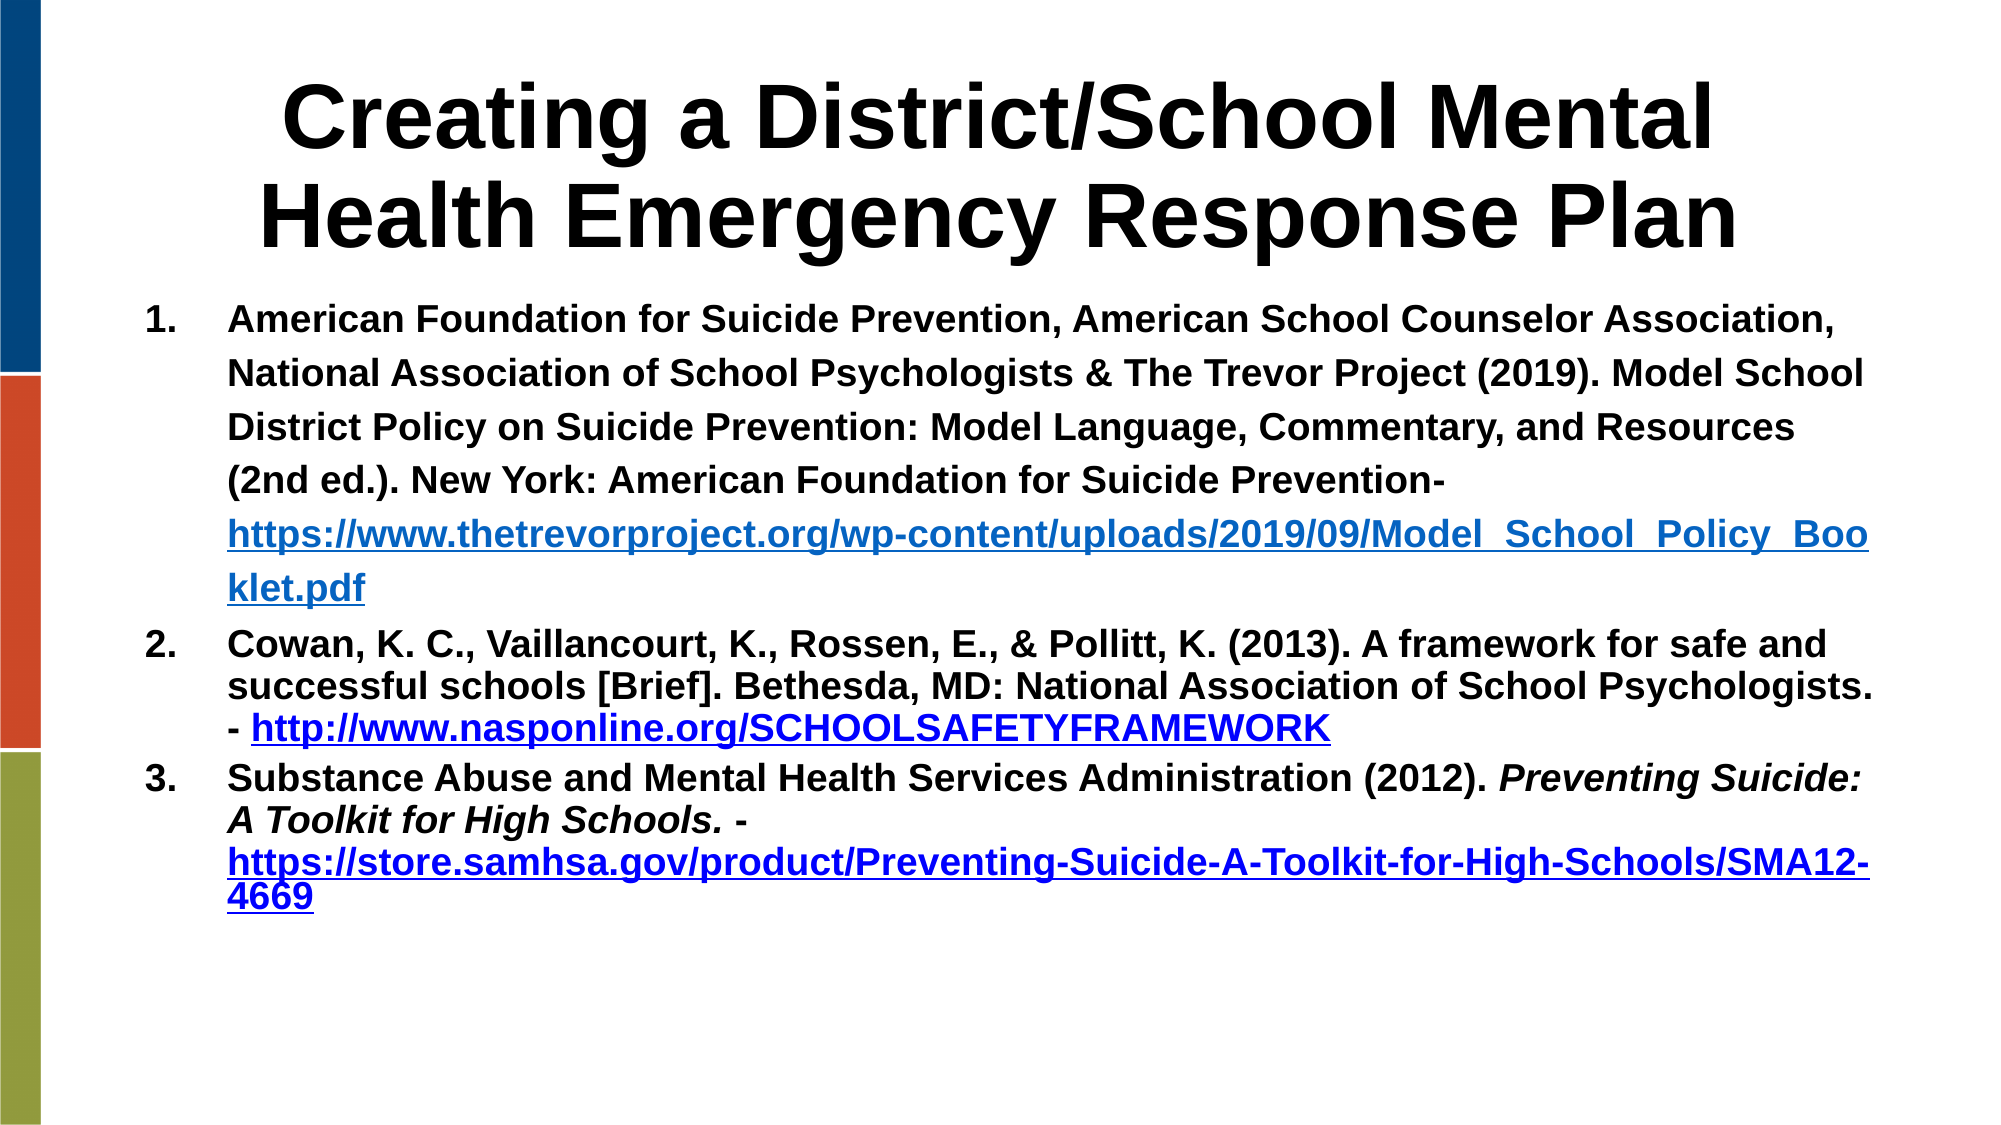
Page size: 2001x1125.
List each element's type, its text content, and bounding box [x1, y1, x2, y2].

title Creating a District/School Mental Health Emergency Response Plan [136, 59, 1863, 278]
picture [1, 0, 40, 1124]
text_box American Foundation for Suicide Prevention, American School Counselor Association, National Association of School Psychologists & The Trevor Project (2019). Model School District Policy on Suicide Prevention: Model Language, Commentary, and Resources (2nd ed.). New York: American Foundation for Suicide Prevention- https://www.thetrevorproject.org/wp-content/uploads/2019/09/Model_School_Policy_Booklet.pdf Cowan, K. C., Vaillancourt, K., Rossen, E., & Pollitt, K. (2013). A framework for safe and successful schools [Brief]. Bethesda, MD: National Association of School Psychologists. - http://www.nasponline.org/SCHOOLSAFETYFRAMEWORK Substance Abuse and Mental Health Services Administration (2012). Preventing Suicide: A Toolkit for High Schools. - https://store.samhsa.gov/product/Preventing-Suicide-A-Toolkit-for-High-Schools/SMA12-4669 [137, 277, 1889, 963]
